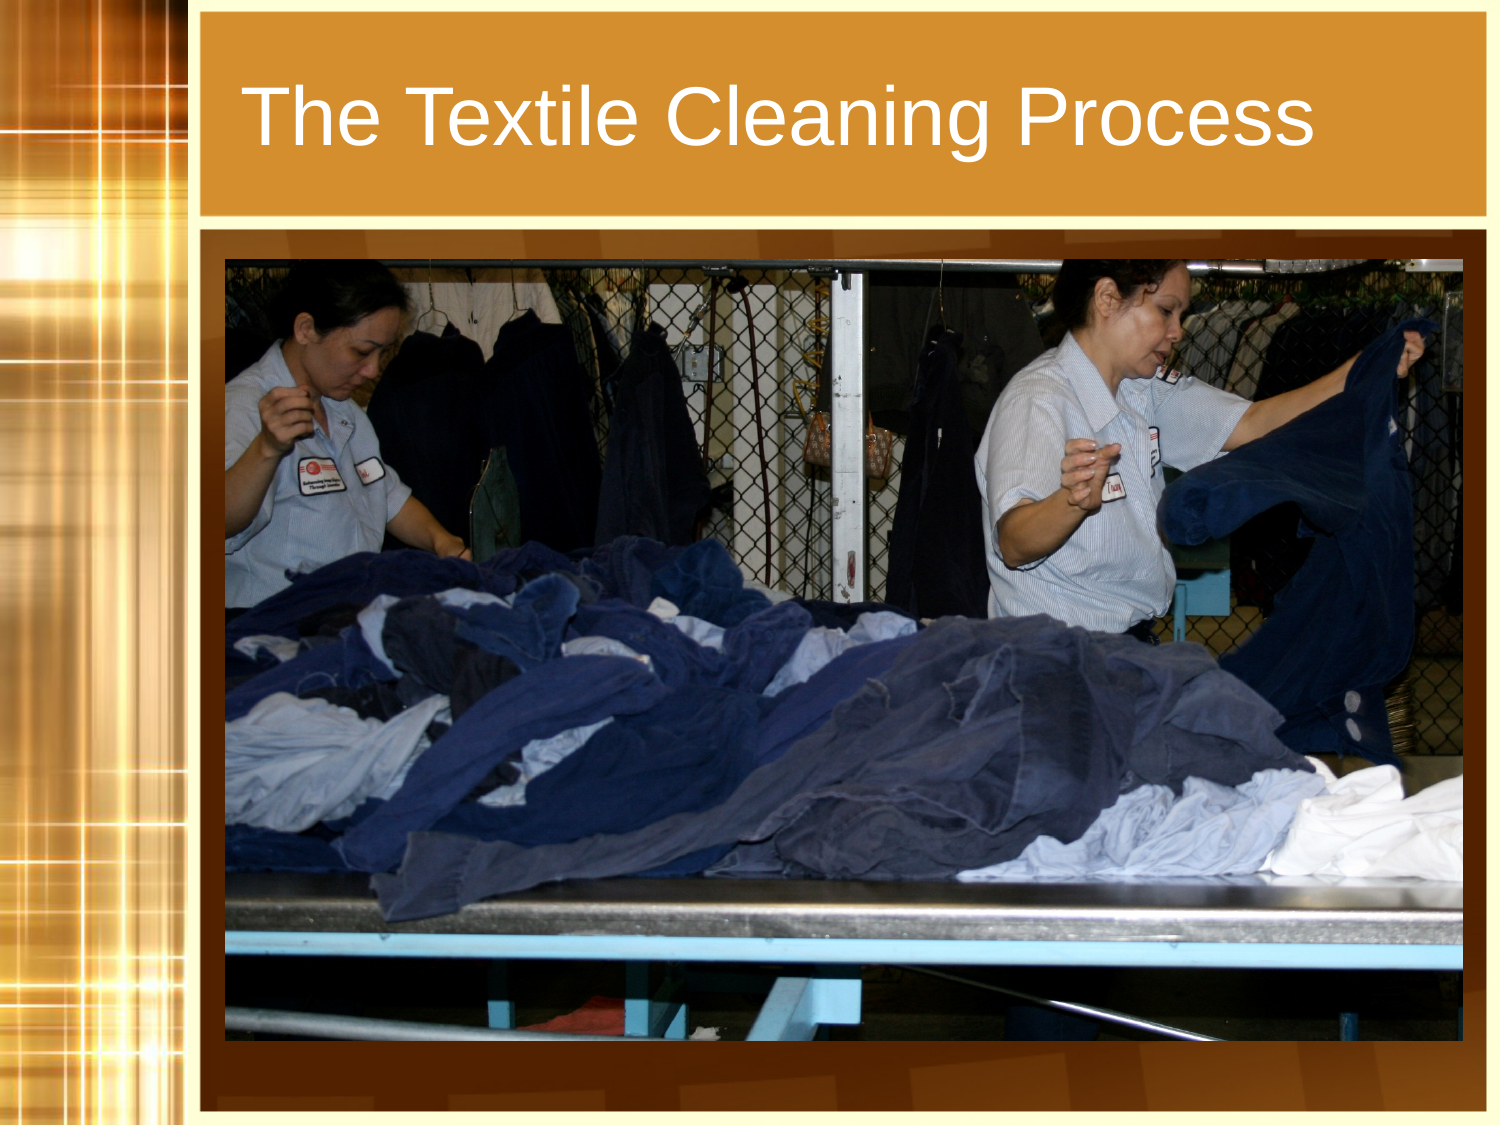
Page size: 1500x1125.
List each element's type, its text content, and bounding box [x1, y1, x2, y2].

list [224, 258, 1463, 1042]
title The Textile Cleaning Process [225, 12, 1463, 213]
picture [0, 0, 1500, 1125]
